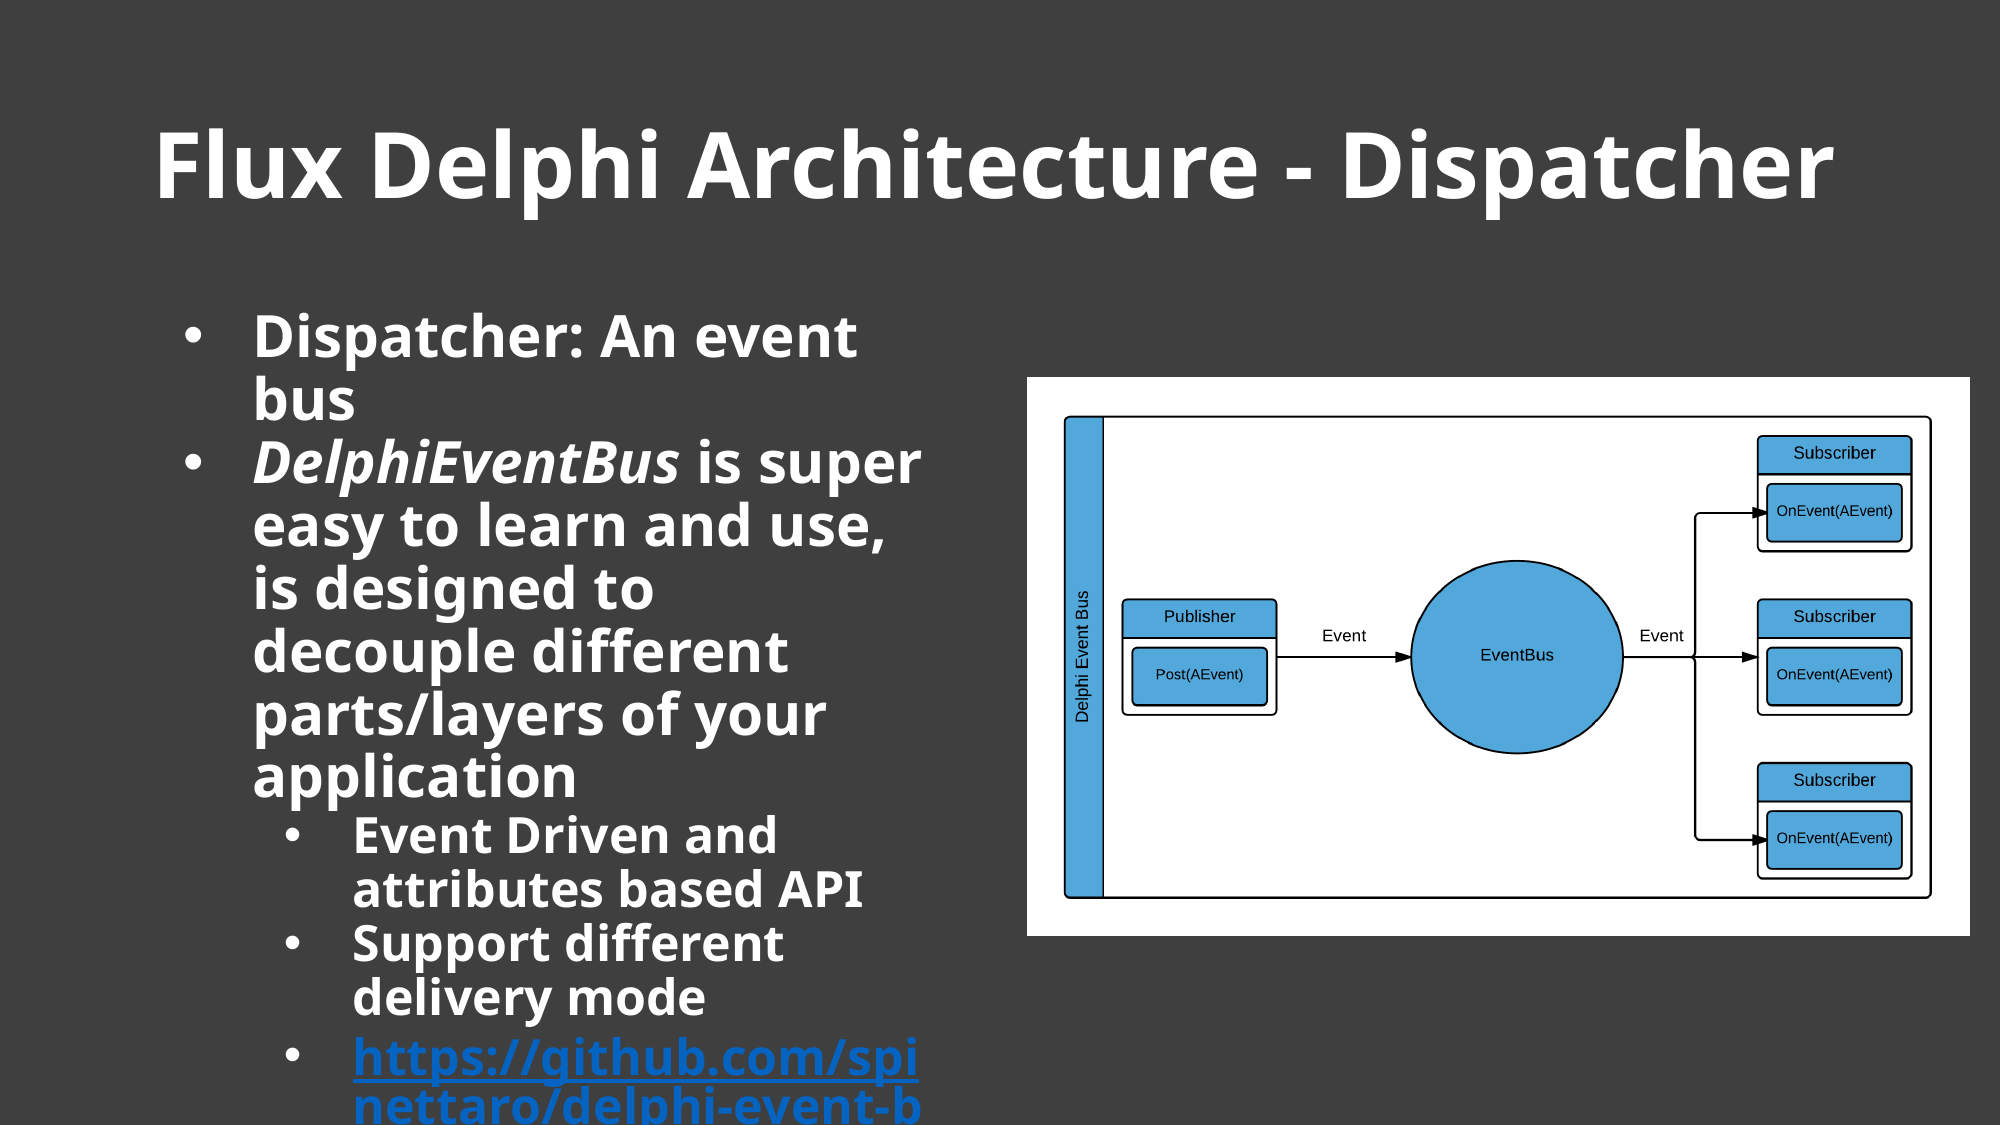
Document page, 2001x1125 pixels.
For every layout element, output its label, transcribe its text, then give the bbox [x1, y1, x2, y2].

list Dispatcher: An event bus DelphiEventBus is super easy to learn and use, is designed to decouple different parts/layers of your application Event Driven and attributes based API Support different delivery mode https://github.com/spinettaro/delphi-event-bus [137, 299, 941, 1014]
picture [1026, 376, 1970, 936]
title Flux Delphi Architecture - Dispatcher [137, 59, 1863, 278]
